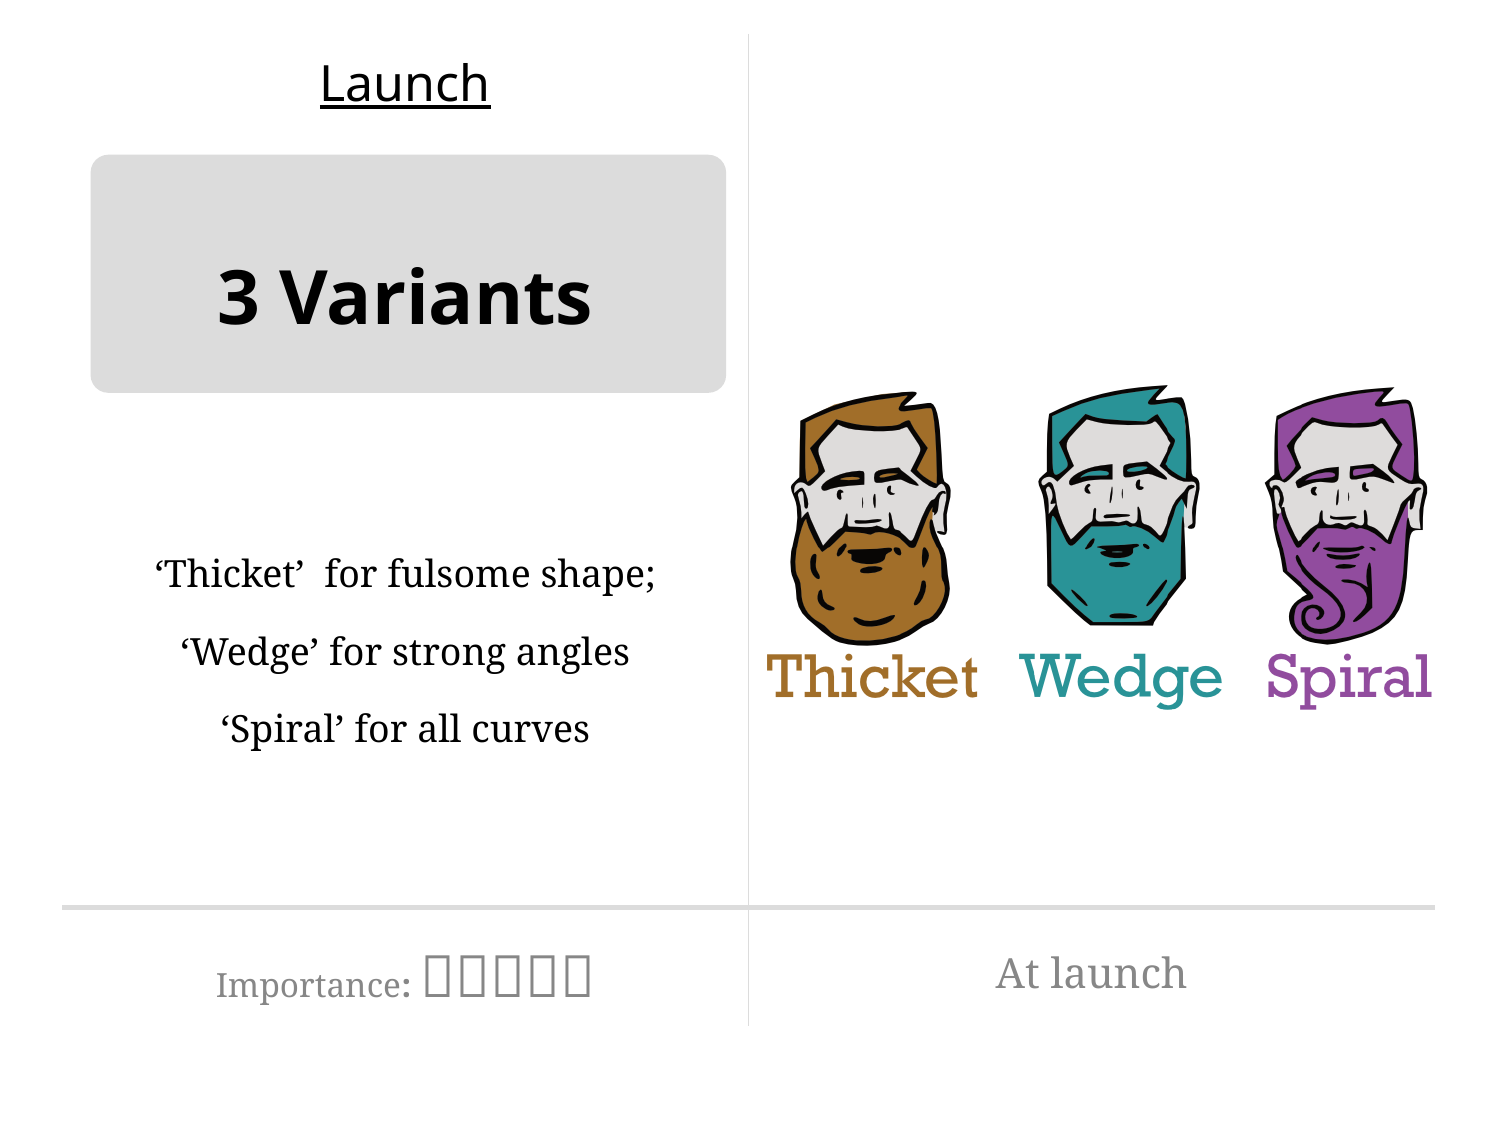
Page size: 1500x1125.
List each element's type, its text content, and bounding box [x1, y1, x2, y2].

table_header Launch 3 Variants ‘Thicket’ for fulsome shape; ‘Wedge’ for strong angles ‘Spiral’ for all curves [62, 34, 748, 905]
table_cell Importance:  [62, 910, 748, 1026]
table_cell At launch [749, 910, 1435, 1026]
picture [767, 385, 1435, 710]
table_header [749, 34, 1435, 905]
